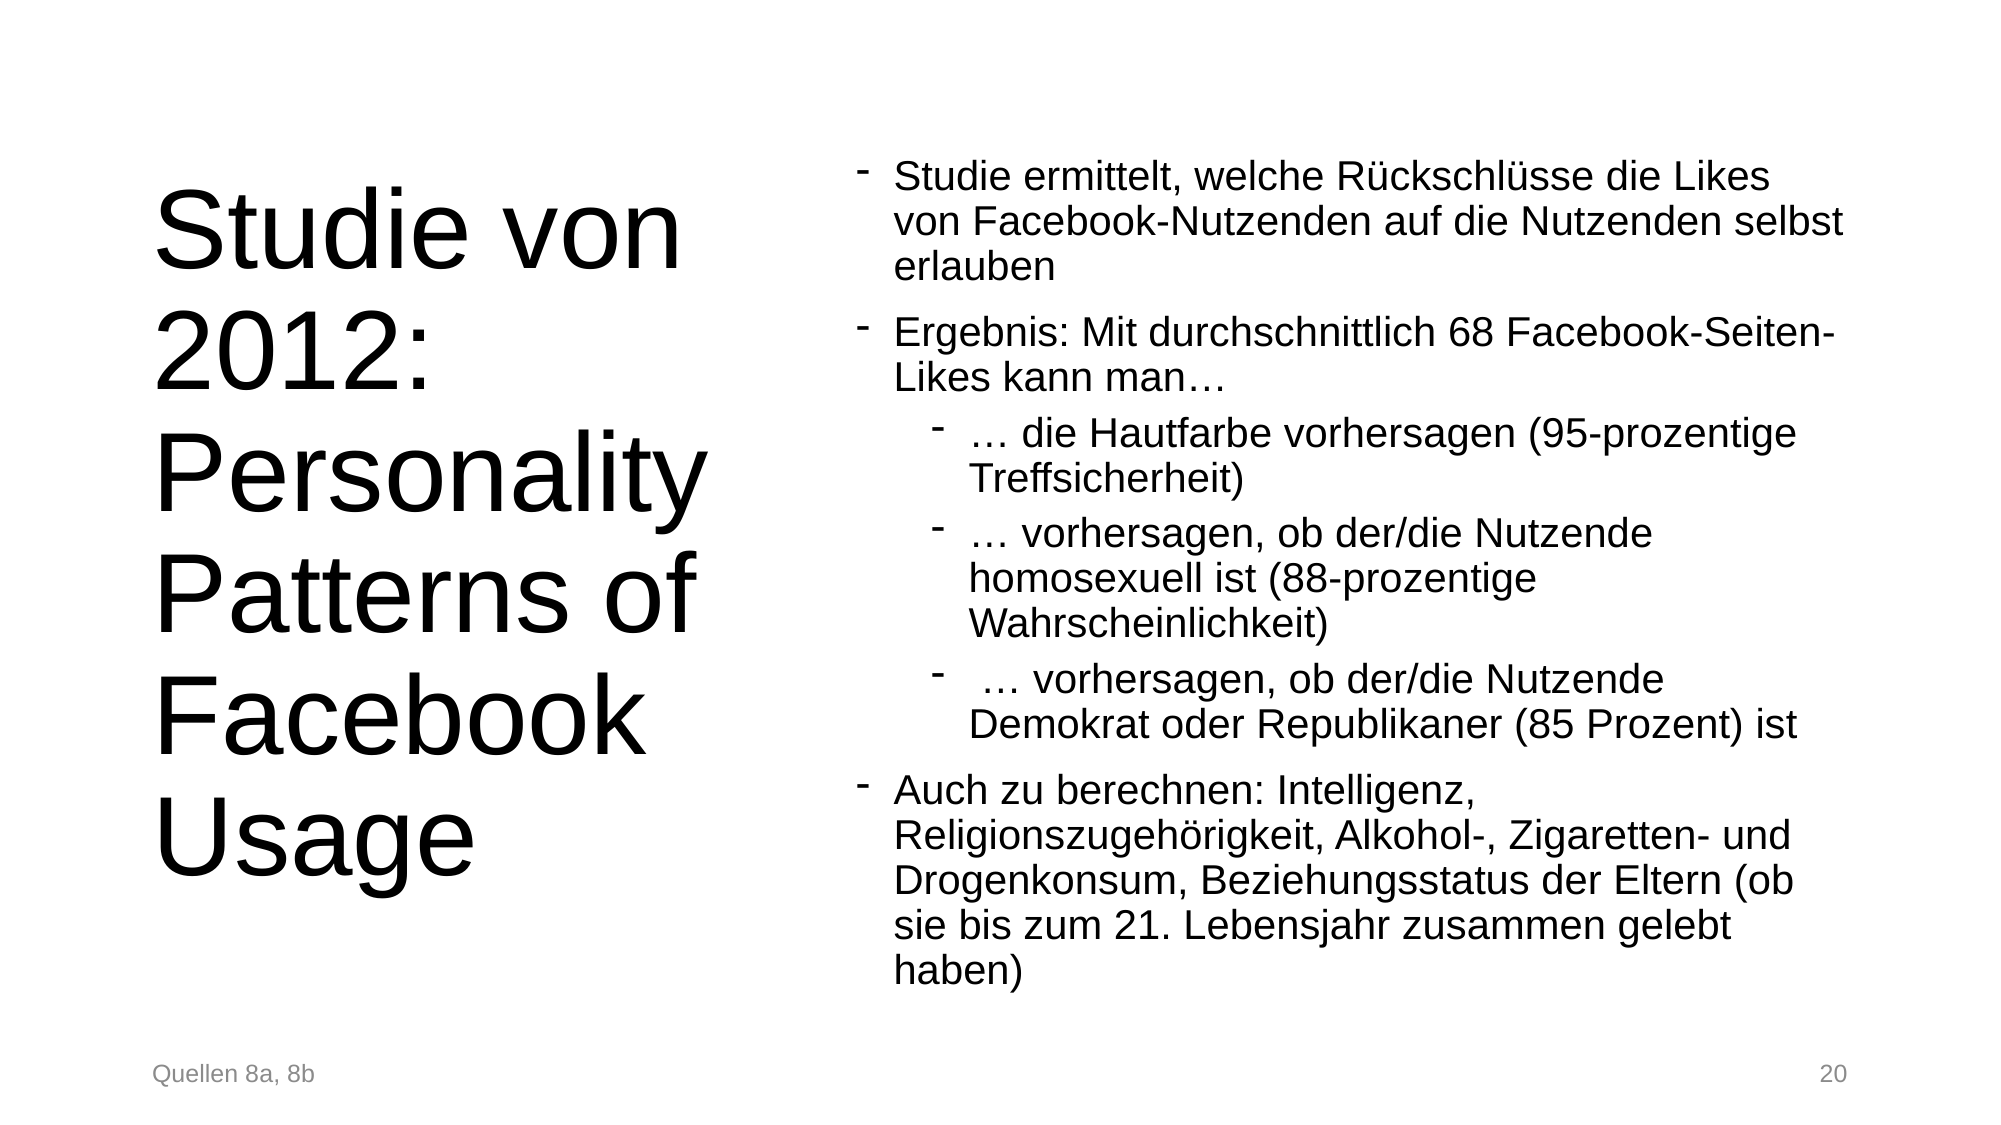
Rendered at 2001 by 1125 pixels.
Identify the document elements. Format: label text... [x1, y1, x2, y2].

list Studie ermittelt, welche Rückschlüsse die Likes von Facebook-Nutzenden auf die Nutzenden selbst erlauben Ergebnis: Mit durchschnittlich 68 Facebook-Seiten-Likes kann man… … die Hautfarbe vorhersagen (95-prozentige Treffsicherheit) … vorhersagen, ob der/die Nutzende homosexuell ist (88-prozentige Wahrscheinlichkeit) … vorhersagen, ob der/die Nutzende Demokrat oder Republikaner (85 Prozent) ist Auch zu berechnen: Intelligenz, Religionszugehörigkeit, Alkohol-, Zigaretten- und Drogenkonsum, Beziehungsstatus der Eltern (ob sie bis zum 21. Lebensjahr zusammen gelebt haben) [840, 147, 1862, 1039]
slide_number 20 [1412, 1042, 1863, 1103]
title Studie von 2012: Personality Patterns of Facebook Usage [138, 90, 729, 981]
text_box Quellen 8a, 8b [137, 1049, 517, 1095]
